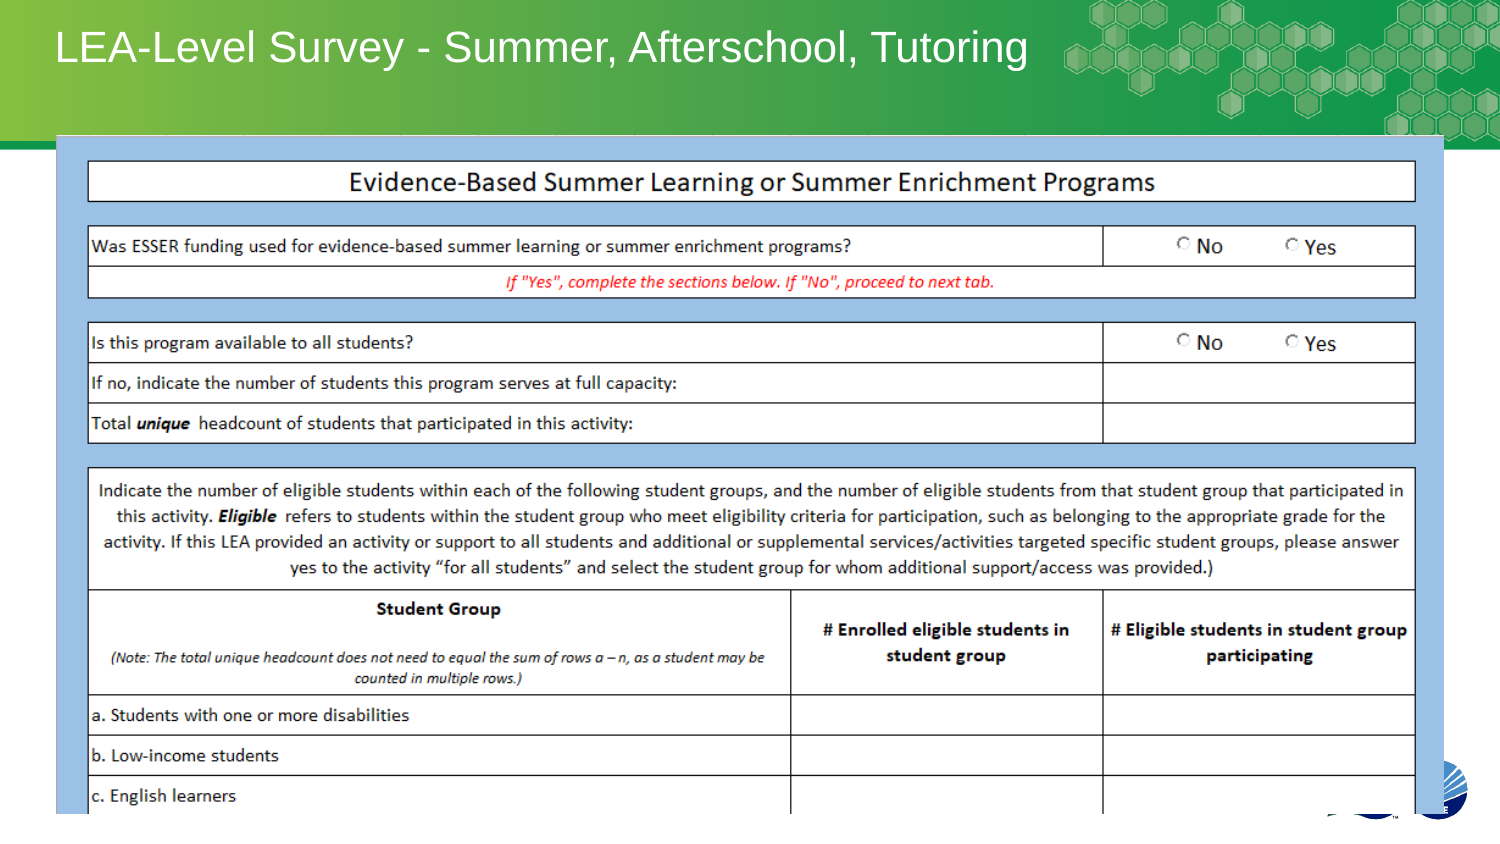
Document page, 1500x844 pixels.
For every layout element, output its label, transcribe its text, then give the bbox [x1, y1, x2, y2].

title LEA-Level Survey - Summer, Afterschool, Tutoring [54, 25, 1047, 136]
picture [0, 0, 1500, 820]
